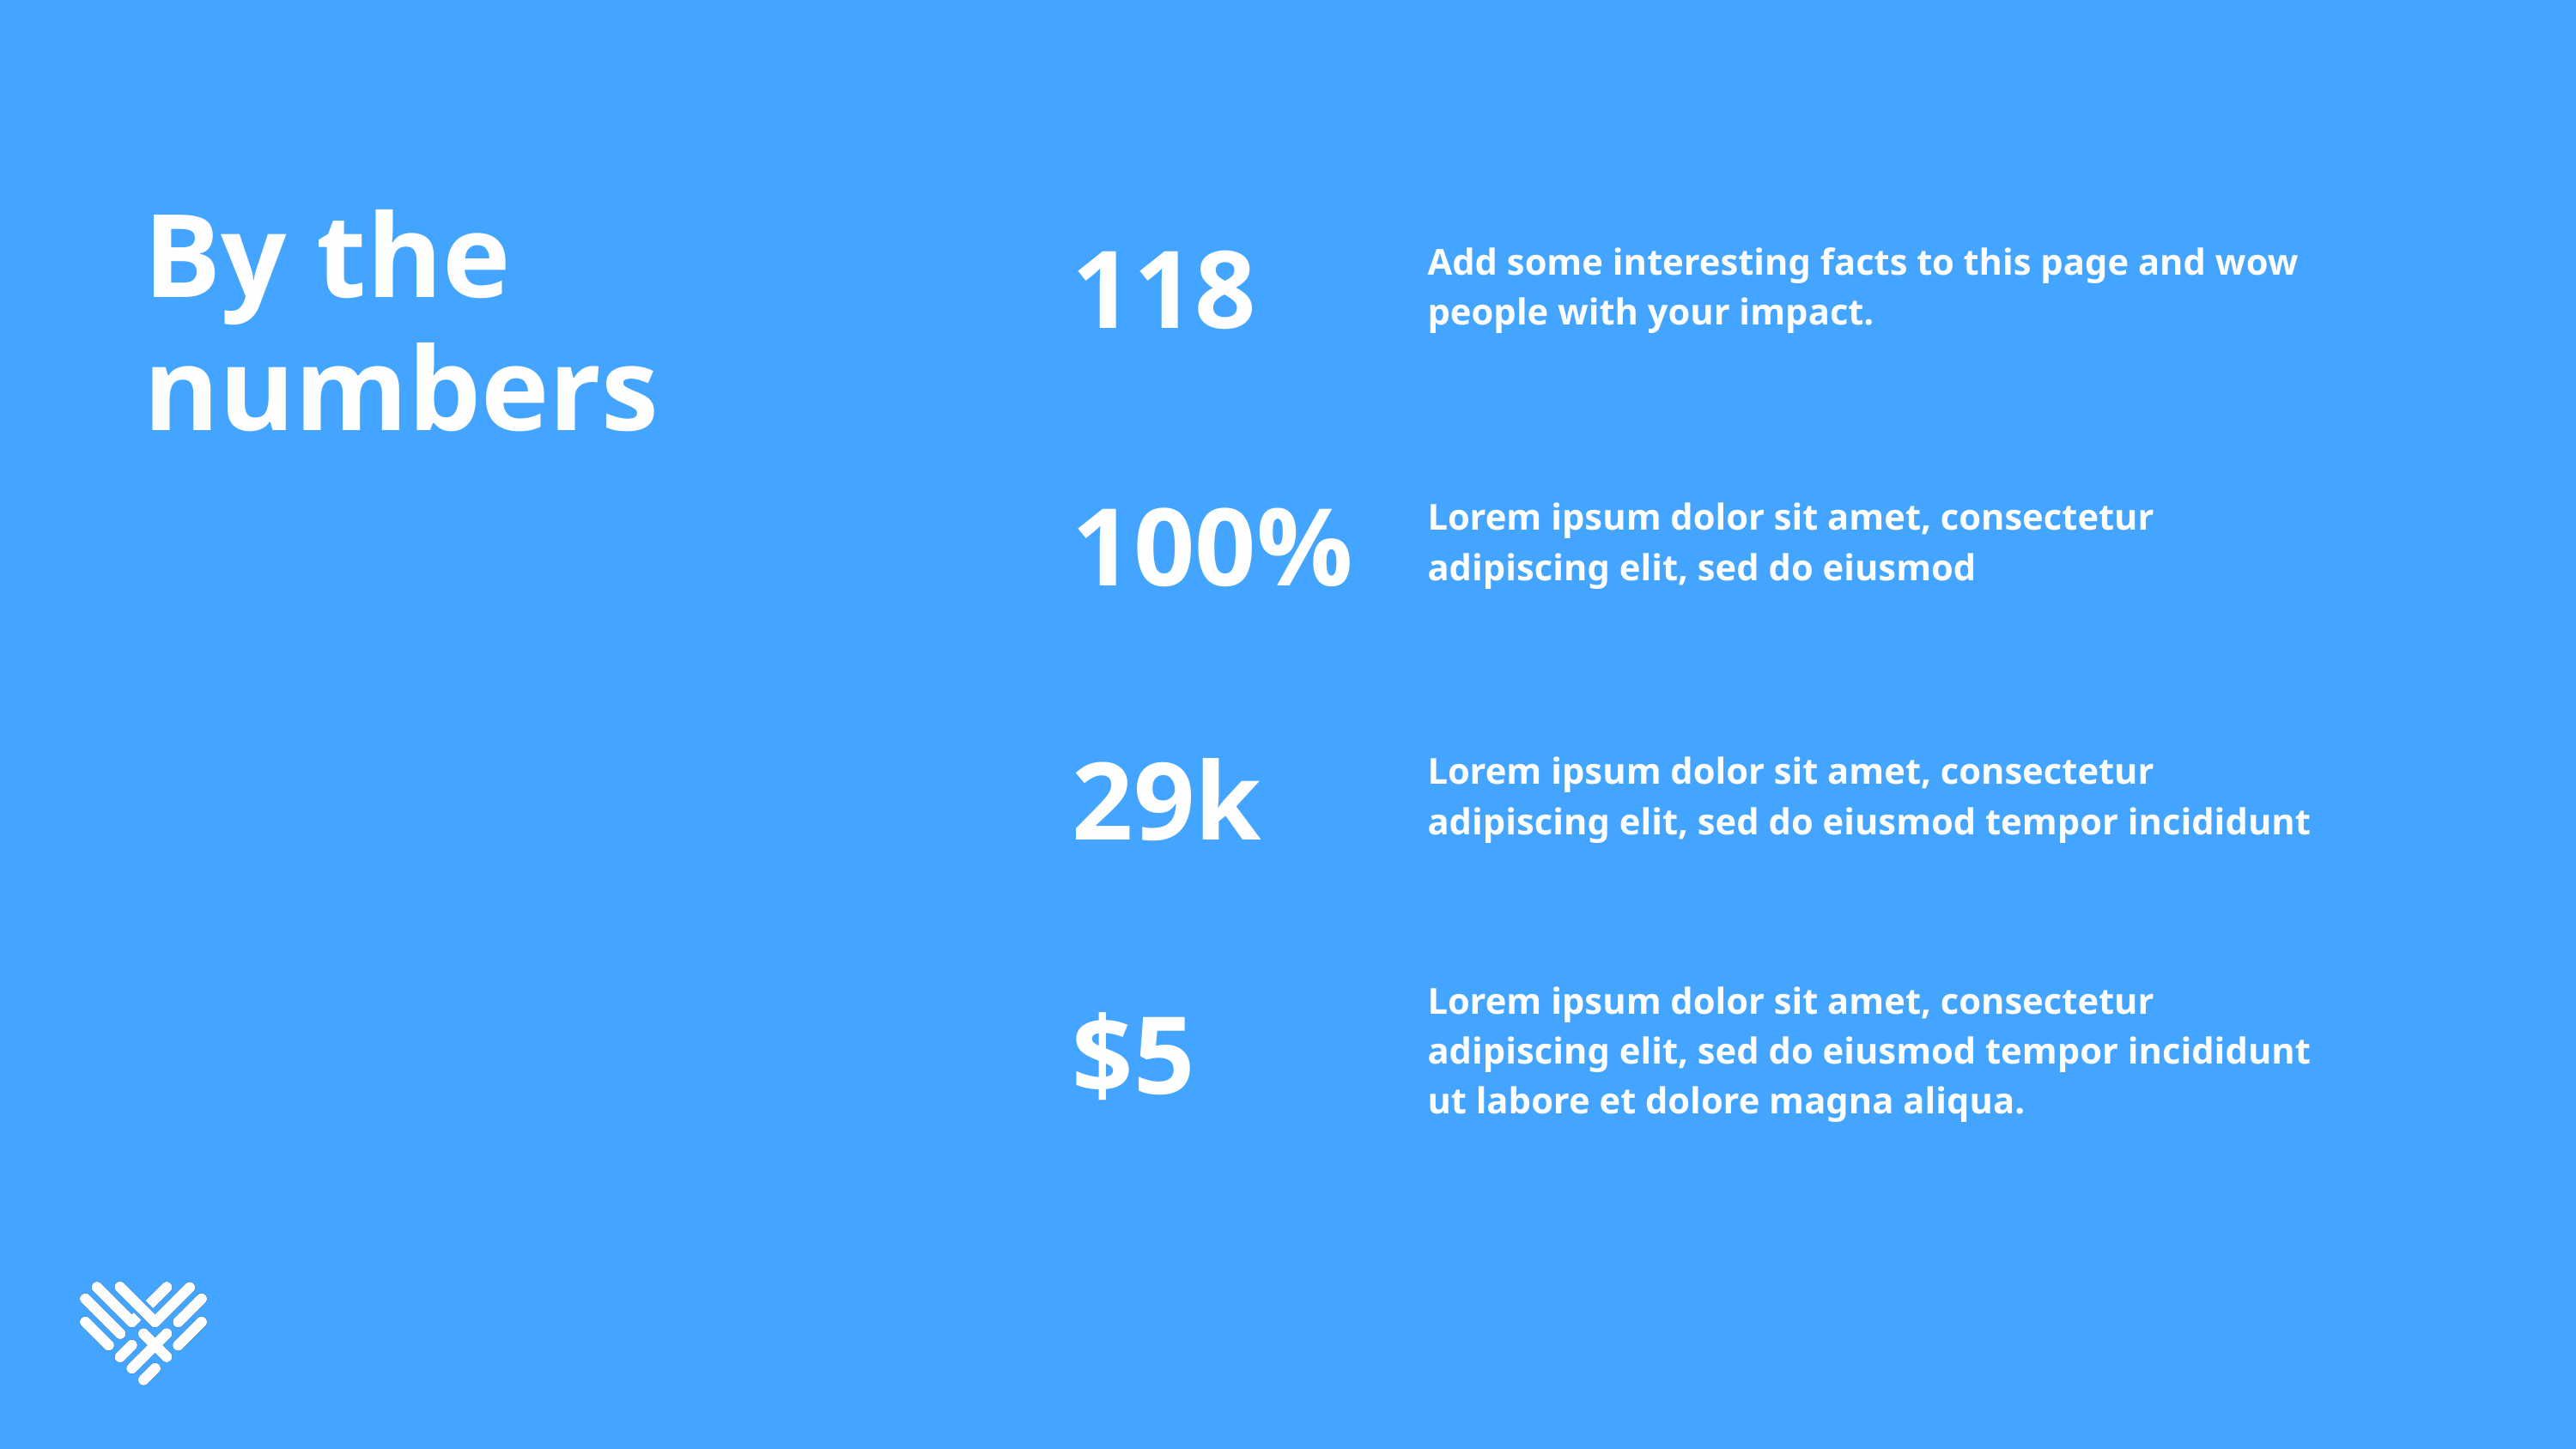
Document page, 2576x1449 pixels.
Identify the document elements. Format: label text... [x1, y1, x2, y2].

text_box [1072, 467, 2314, 590]
text_box By the numbers [143, 187, 841, 453]
picture [80, 1282, 207, 1385]
text_box Add some interesting facts to this page and wow people with your impact. [1427, 231, 2314, 332]
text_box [1072, 721, 2314, 887]
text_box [1072, 970, 2314, 1118]
text_box 118 [1072, 210, 1352, 350]
